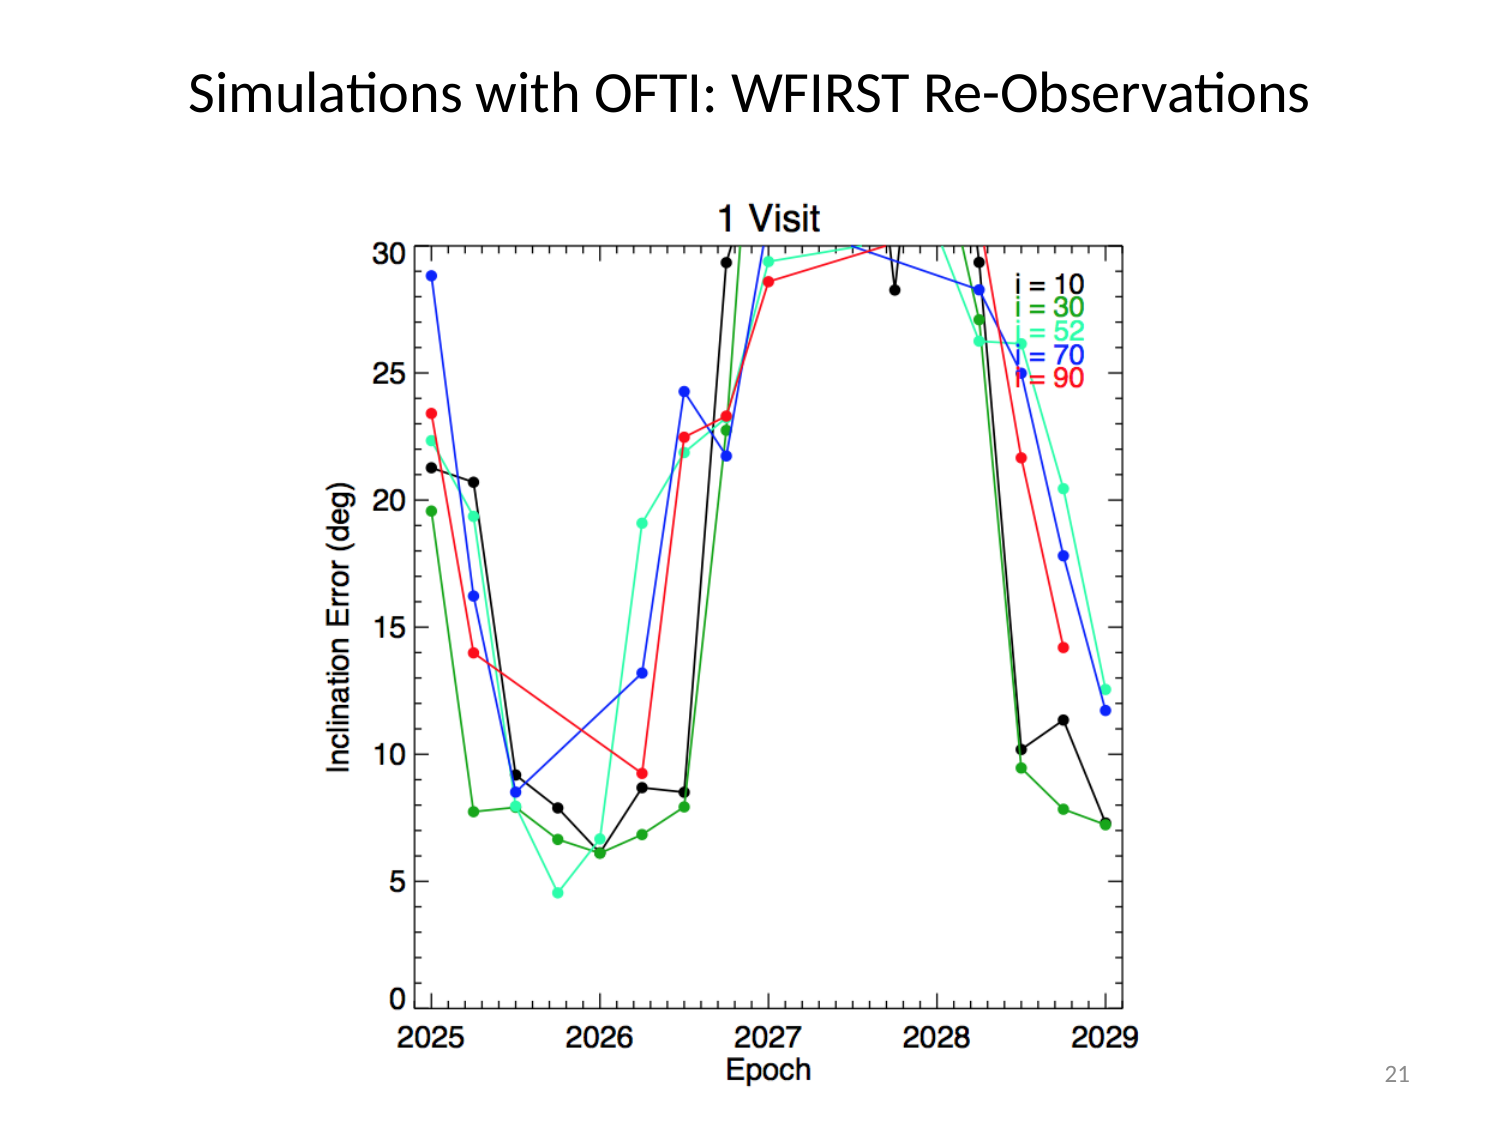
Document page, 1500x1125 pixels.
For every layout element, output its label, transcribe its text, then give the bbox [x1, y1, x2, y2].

title Simulations with OFTI: WFIRST Re-Observations [0, 0, 1500, 184]
slide_number 21 [1074, 1042, 1425, 1103]
picture [232, 178, 1192, 1092]
